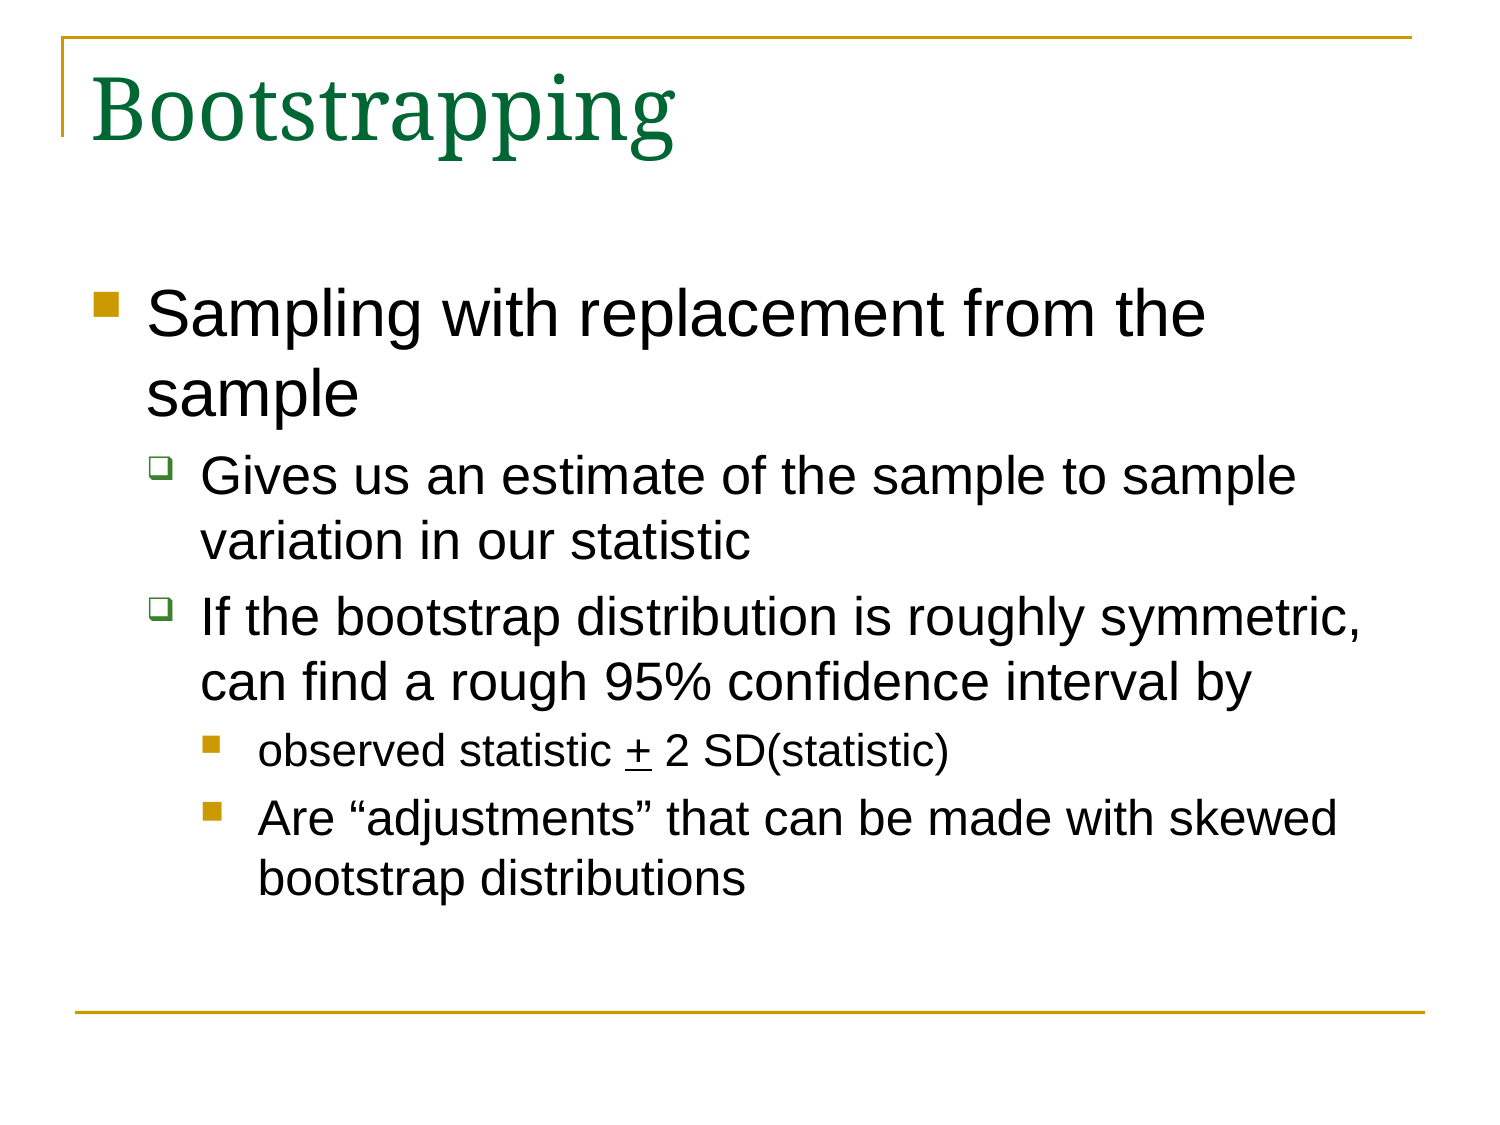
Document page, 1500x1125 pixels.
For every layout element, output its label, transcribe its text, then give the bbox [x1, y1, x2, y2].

list Sampling with replacement from the sample Gives us an estimate of the sample to sample variation in our statistic If the bootstrap distribution is roughly symmetric, can find a rough 95% confidence interval by observed statistic + 2 SD(statistic) Are “adjustments” that can be made with skewed bootstrap distributions [75, 262, 1425, 1006]
title Bootstrapping [75, 45, 1425, 233]
